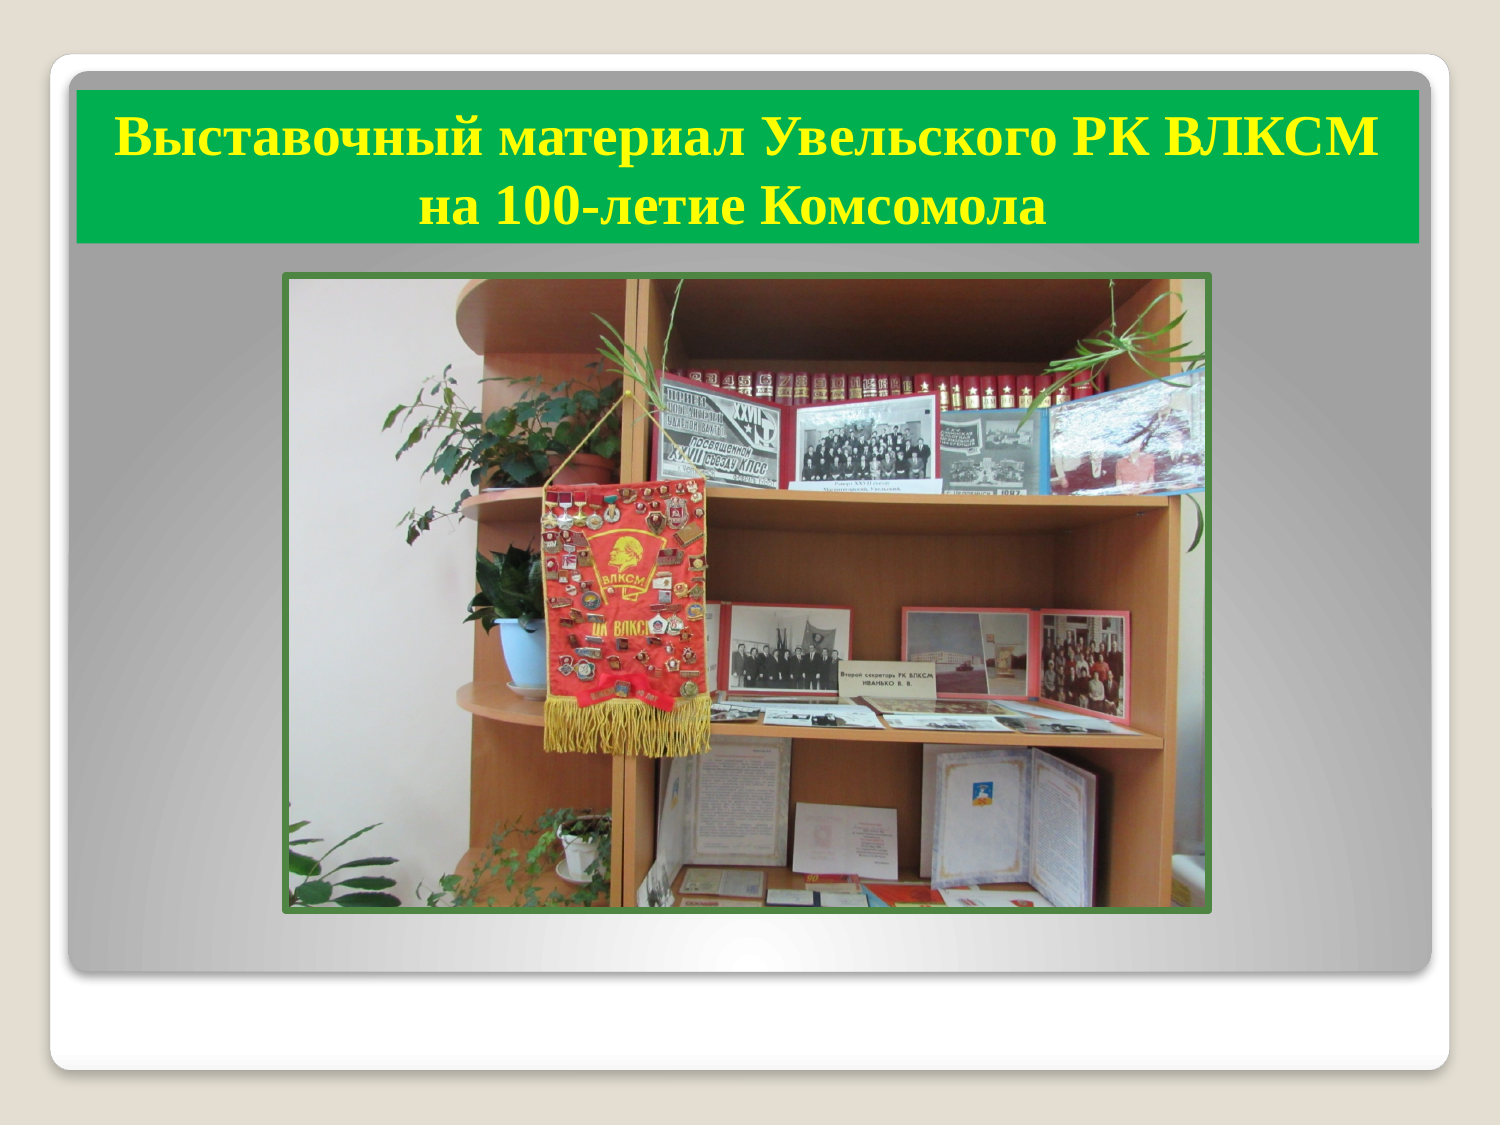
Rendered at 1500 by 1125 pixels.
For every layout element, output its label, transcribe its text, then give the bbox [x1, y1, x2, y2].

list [288, 278, 1206, 908]
title Выставочный материал Увельского РК ВЛКСМ на 100-летие Комсомола [76, 90, 1420, 244]
